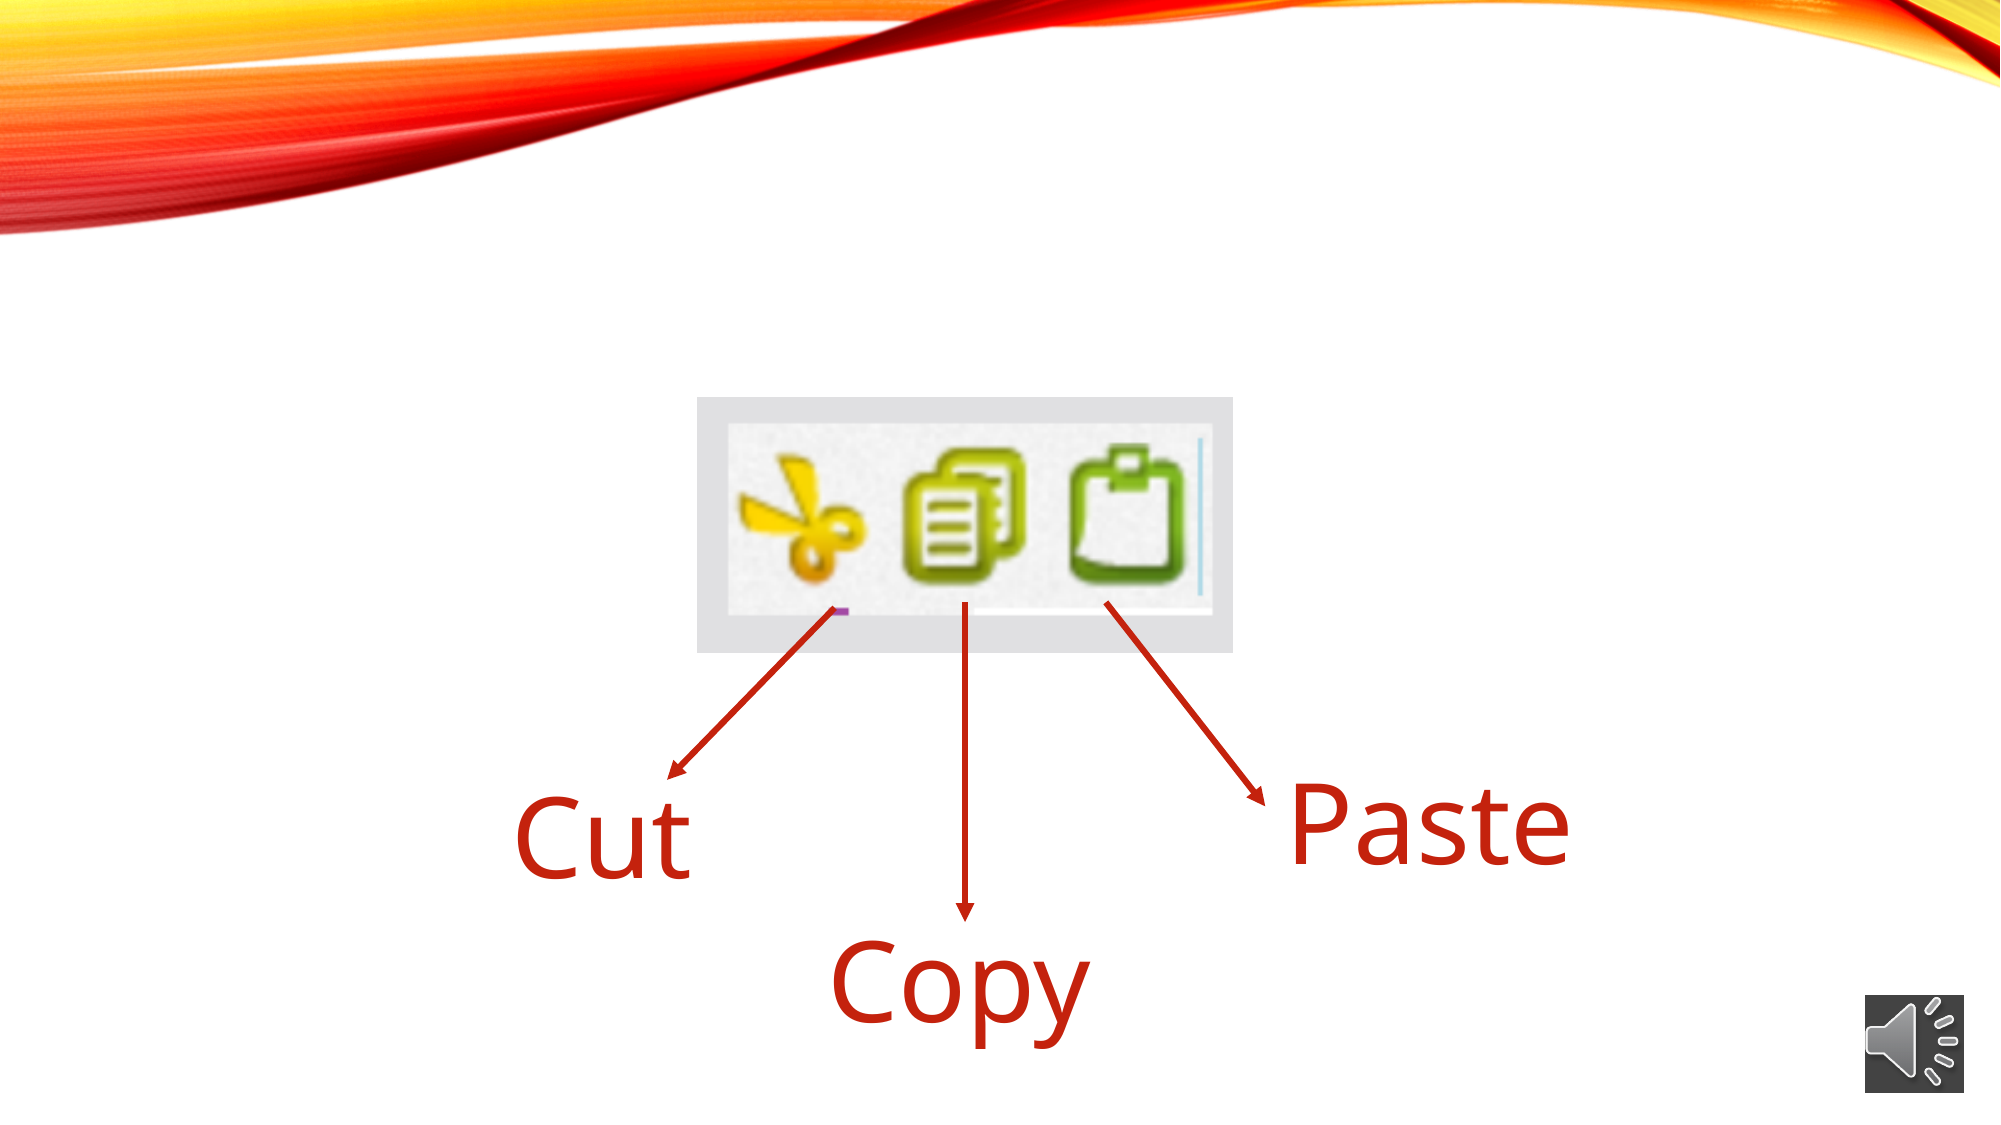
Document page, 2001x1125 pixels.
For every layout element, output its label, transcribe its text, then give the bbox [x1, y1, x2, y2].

text_box Copy [812, 902, 1107, 1053]
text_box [1105, 602, 1266, 807]
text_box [666, 607, 835, 781]
picture [1864, 993, 1965, 1095]
picture [0, 0, 2000, 237]
text_box Paste [1270, 744, 1590, 895]
picture [697, 397, 1234, 654]
text_box Cut [496, 758, 708, 909]
